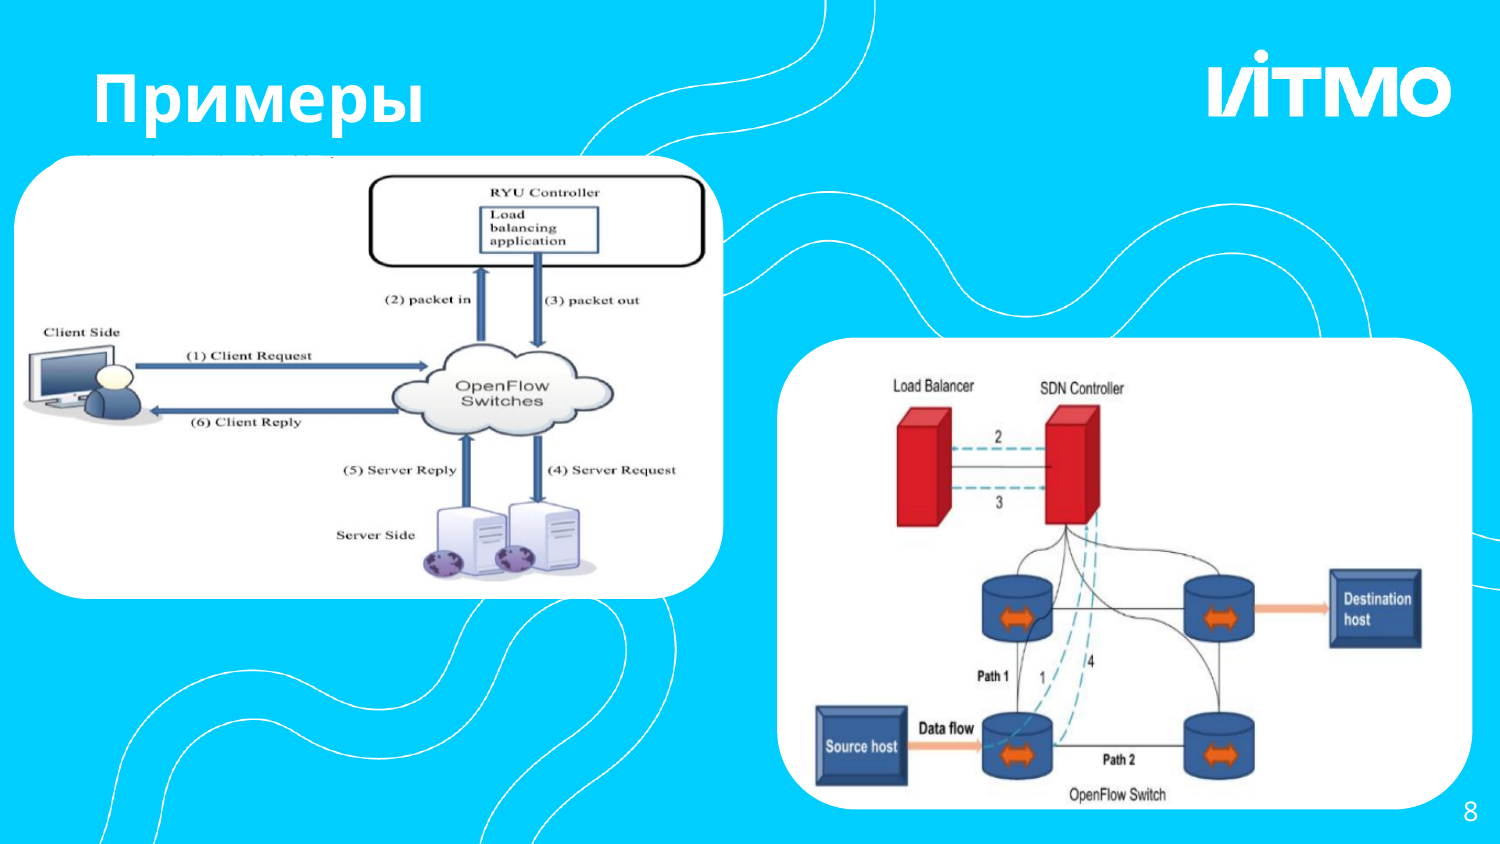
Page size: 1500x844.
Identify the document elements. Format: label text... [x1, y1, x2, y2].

title Примеры [76, 6, 1084, 186]
slide_number ‹#› [1403, 779, 1494, 844]
picture [1255, 50, 1268, 62]
picture [778, 333, 1473, 809]
picture [1209, 68, 1268, 116]
picture [1401, 68, 1450, 116]
picture [1272, 68, 1321, 116]
picture [15, 155, 725, 601]
picture [1326, 68, 1397, 116]
